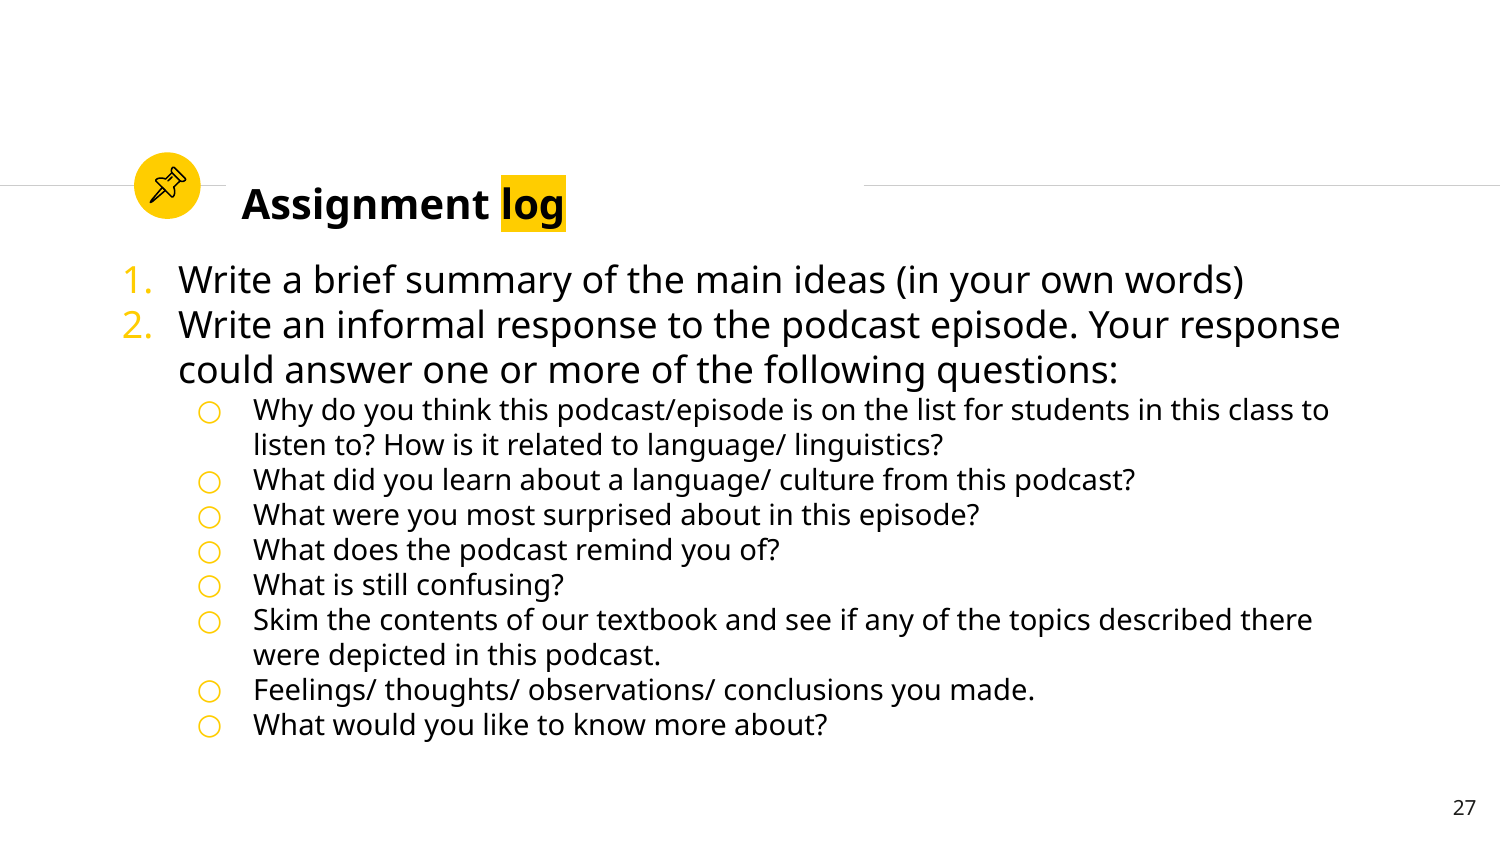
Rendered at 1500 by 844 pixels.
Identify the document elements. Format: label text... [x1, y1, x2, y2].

title Assignment log [226, 143, 863, 241]
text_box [150, 166, 186, 203]
list Write a brief summary of the main ideas (in your own words) Write an informal response to the podcast episode. Your response could answer one or more of the following questions: Why do you think this podcast/episode is on the list for students in this class to listen to? How is it related to language/ linguistics? What did you learn about a language/ culture from this podcast? What were you most surprised about in this episode? What does the podcast remind you of? What is still confusing? Skim the contents of our textbook and see if any of the topics described there were depicted in this podcast. Feelings/ thoughts/ observations/ conclusions you made. What would you like to know more about? [106, 241, 1402, 810]
slide_number 27 [1401, 779, 1492, 844]
